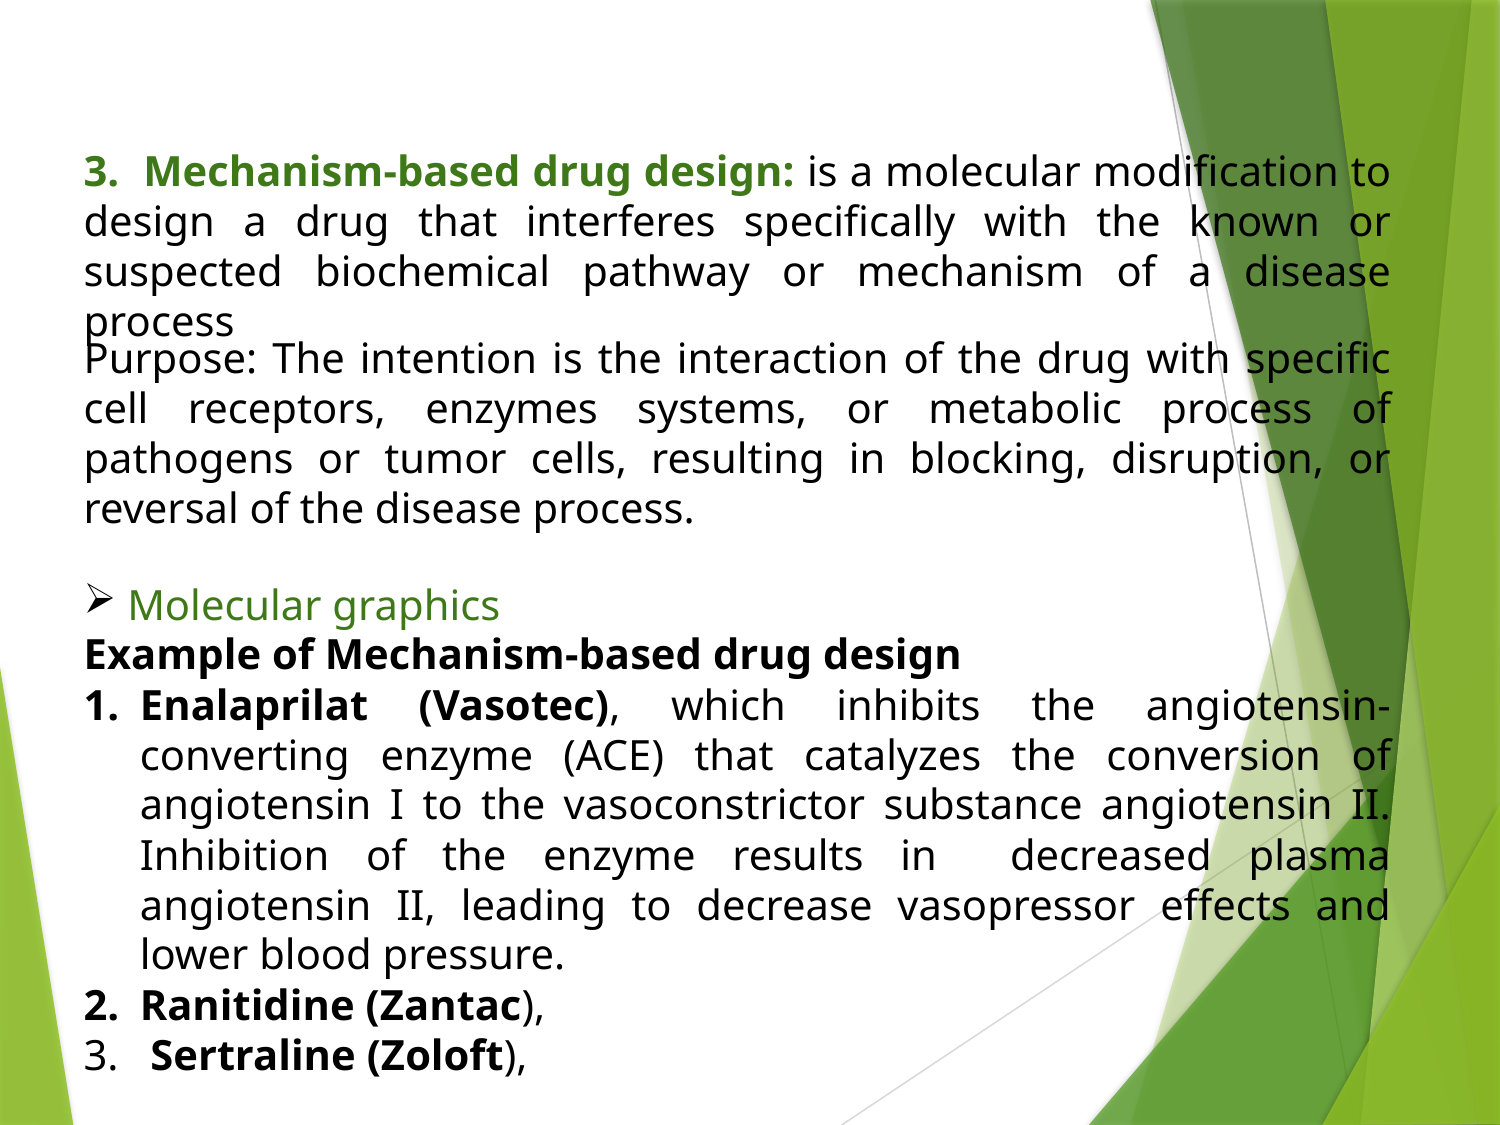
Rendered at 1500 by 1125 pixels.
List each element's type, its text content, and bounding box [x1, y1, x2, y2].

text_box 3. Mechanism-based drug design: is a molecular modification to design a drug that interferes specifically with the known or suspected biochemical pathway or mechanism of a disease process [68, 137, 1407, 324]
text_box Purpose: The intention is the interaction of the drug with specific cell receptors, enzymes systems, or metabolic process of pathogens or tumor cells, resulting in blocking, disruption, or reversal of the disease process. Molecular graphics Example of Mechanism-based drug design Enalaprilat (Vasotec), which inhibits the angiotensin-converting enzyme (ACE) that catalyzes the conversion of angiotensin I to the vasoconstrictor substance angiotensin II. Inhibition of the enzyme results in decreased plasma angiotensin II, leading to decrease vasopressor effects and lower blood pressure. Ranitidine (Zantac), Sertraline (Zoloft), [68, 324, 1407, 1125]
